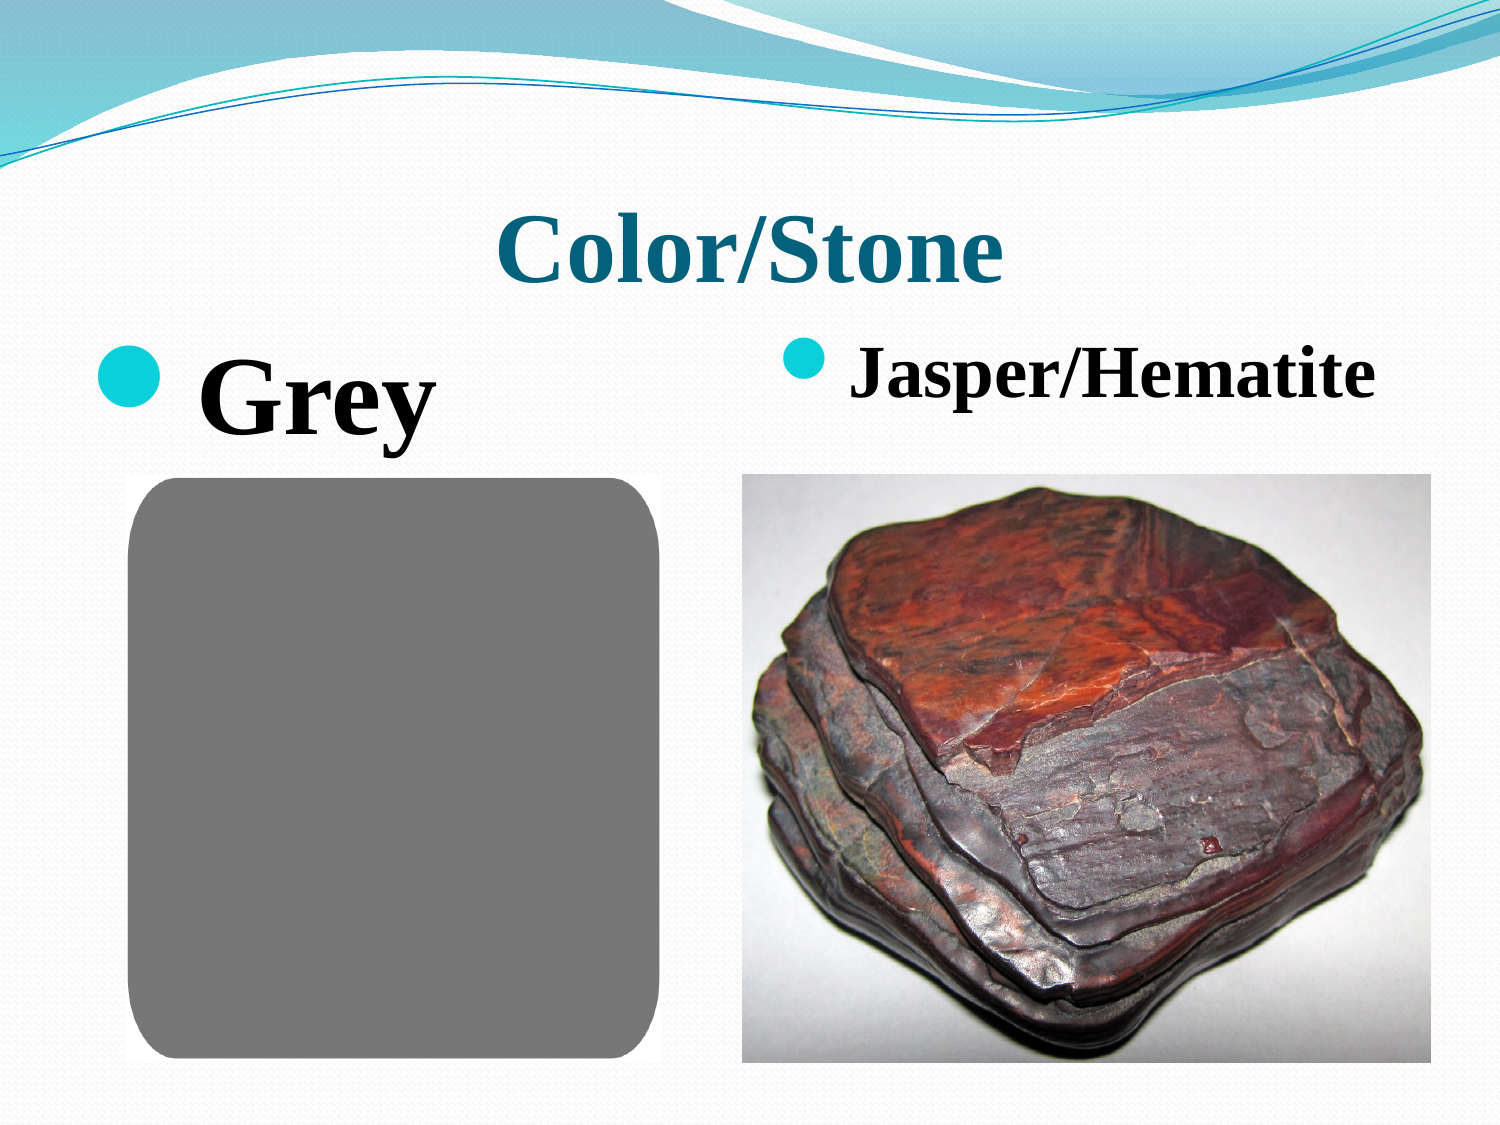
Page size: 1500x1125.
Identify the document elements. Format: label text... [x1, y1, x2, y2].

picture [742, 474, 1431, 1063]
picture [124, 474, 663, 1063]
list Grey [75, 314, 738, 1043]
list Jasper/Hematite [762, 314, 1425, 473]
title Color/Stone [75, 115, 1425, 303]
